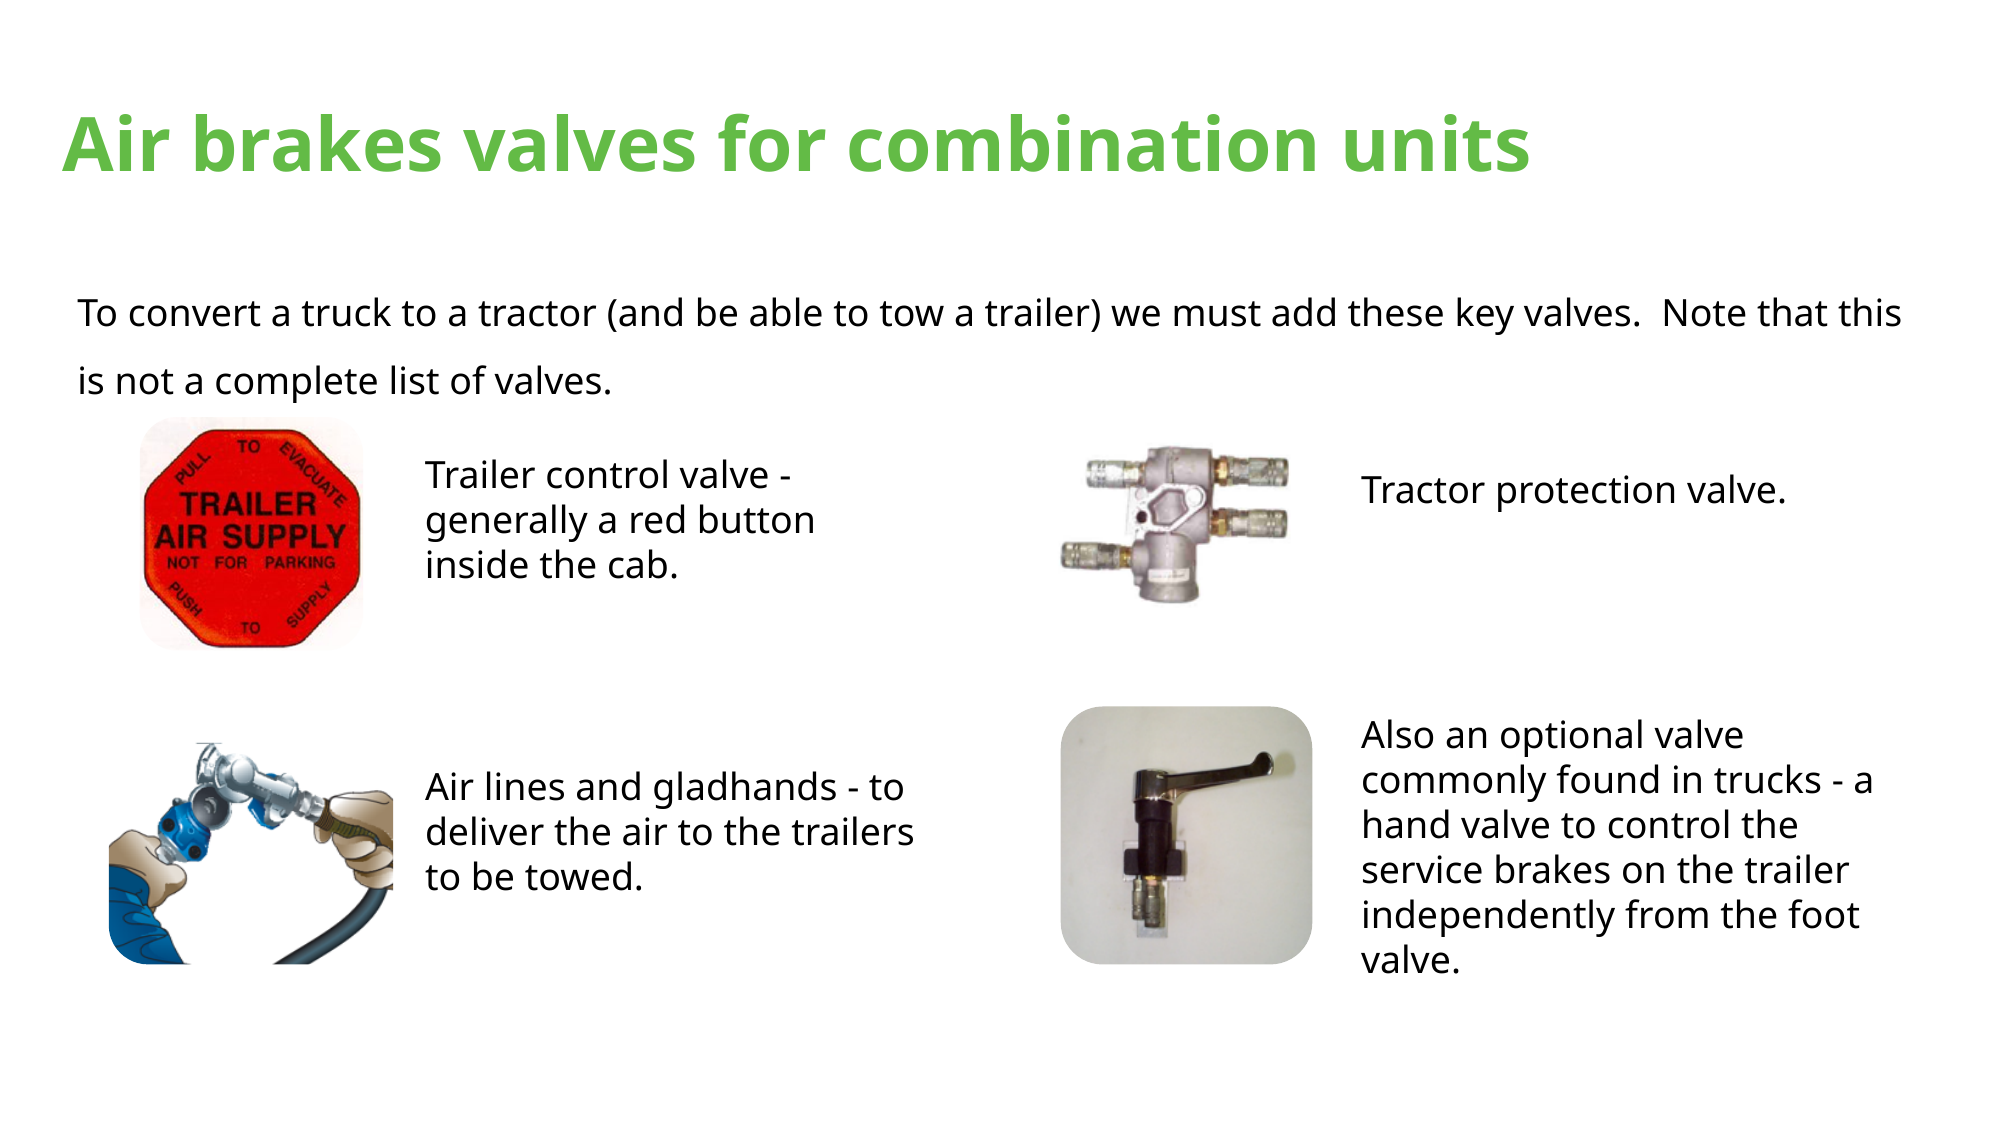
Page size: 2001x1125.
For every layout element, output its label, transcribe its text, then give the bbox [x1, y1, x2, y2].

picture [1060, 706, 1313, 965]
text_box Tractor protection valve. [1346, 459, 1925, 519]
list To convert a truck to a tractor (and be able to tow a trailer) we must add these key valves. Note that this is not a complete list of valves. [62, 259, 1925, 399]
text_box Also an optional valve commonly found in trucks - a hand valve to control the service brakes on the trailer independently from the foot valve. [1346, 703, 1908, 988]
picture [139, 417, 364, 651]
text_box Air lines and gladhands - to deliver the air to the trailers to be towed. [410, 755, 931, 905]
text_box Trailer control valve - generally a red button inside the cab. [410, 443, 932, 593]
picture [1022, 428, 1334, 627]
title Air brakes valves for combination units [62, 32, 1950, 262]
picture [108, 729, 394, 965]
